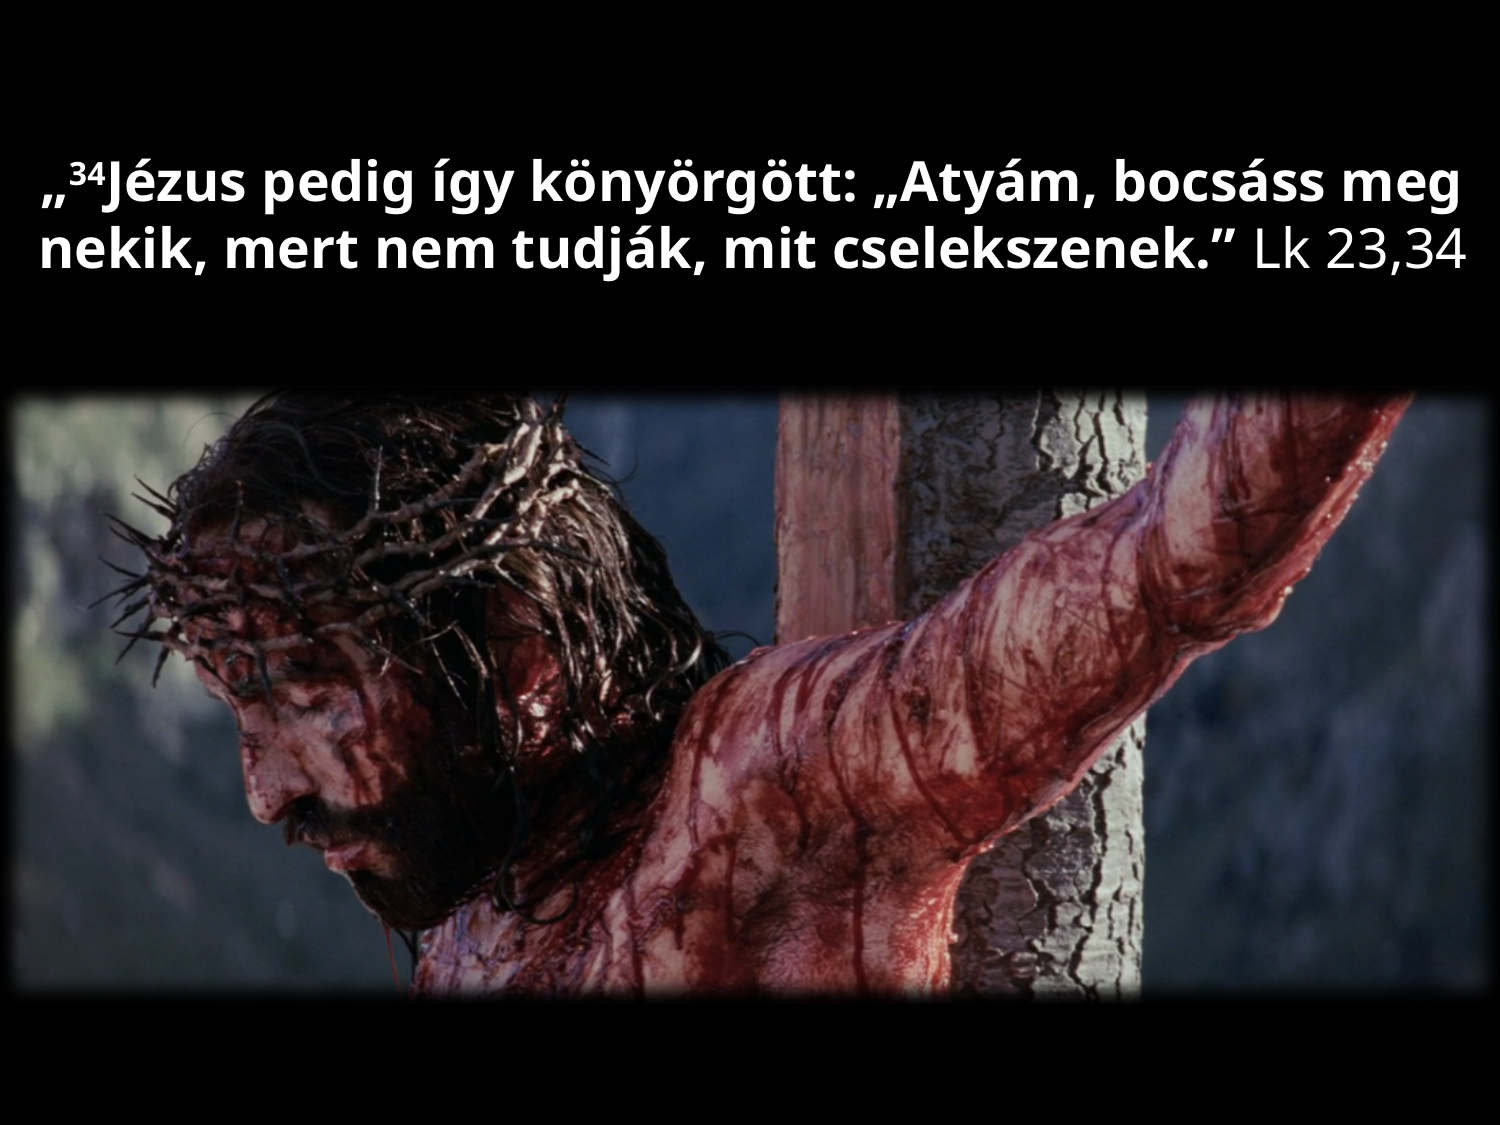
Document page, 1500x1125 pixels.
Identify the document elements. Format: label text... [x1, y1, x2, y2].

title „34Jézus pedig így könyörgött: „Atyám, bocsáss meg nekik, mert nem tudják, mit cselekszenek.” Lk 23,34 [0, 137, 1500, 289]
picture [0, 385, 1500, 1004]
